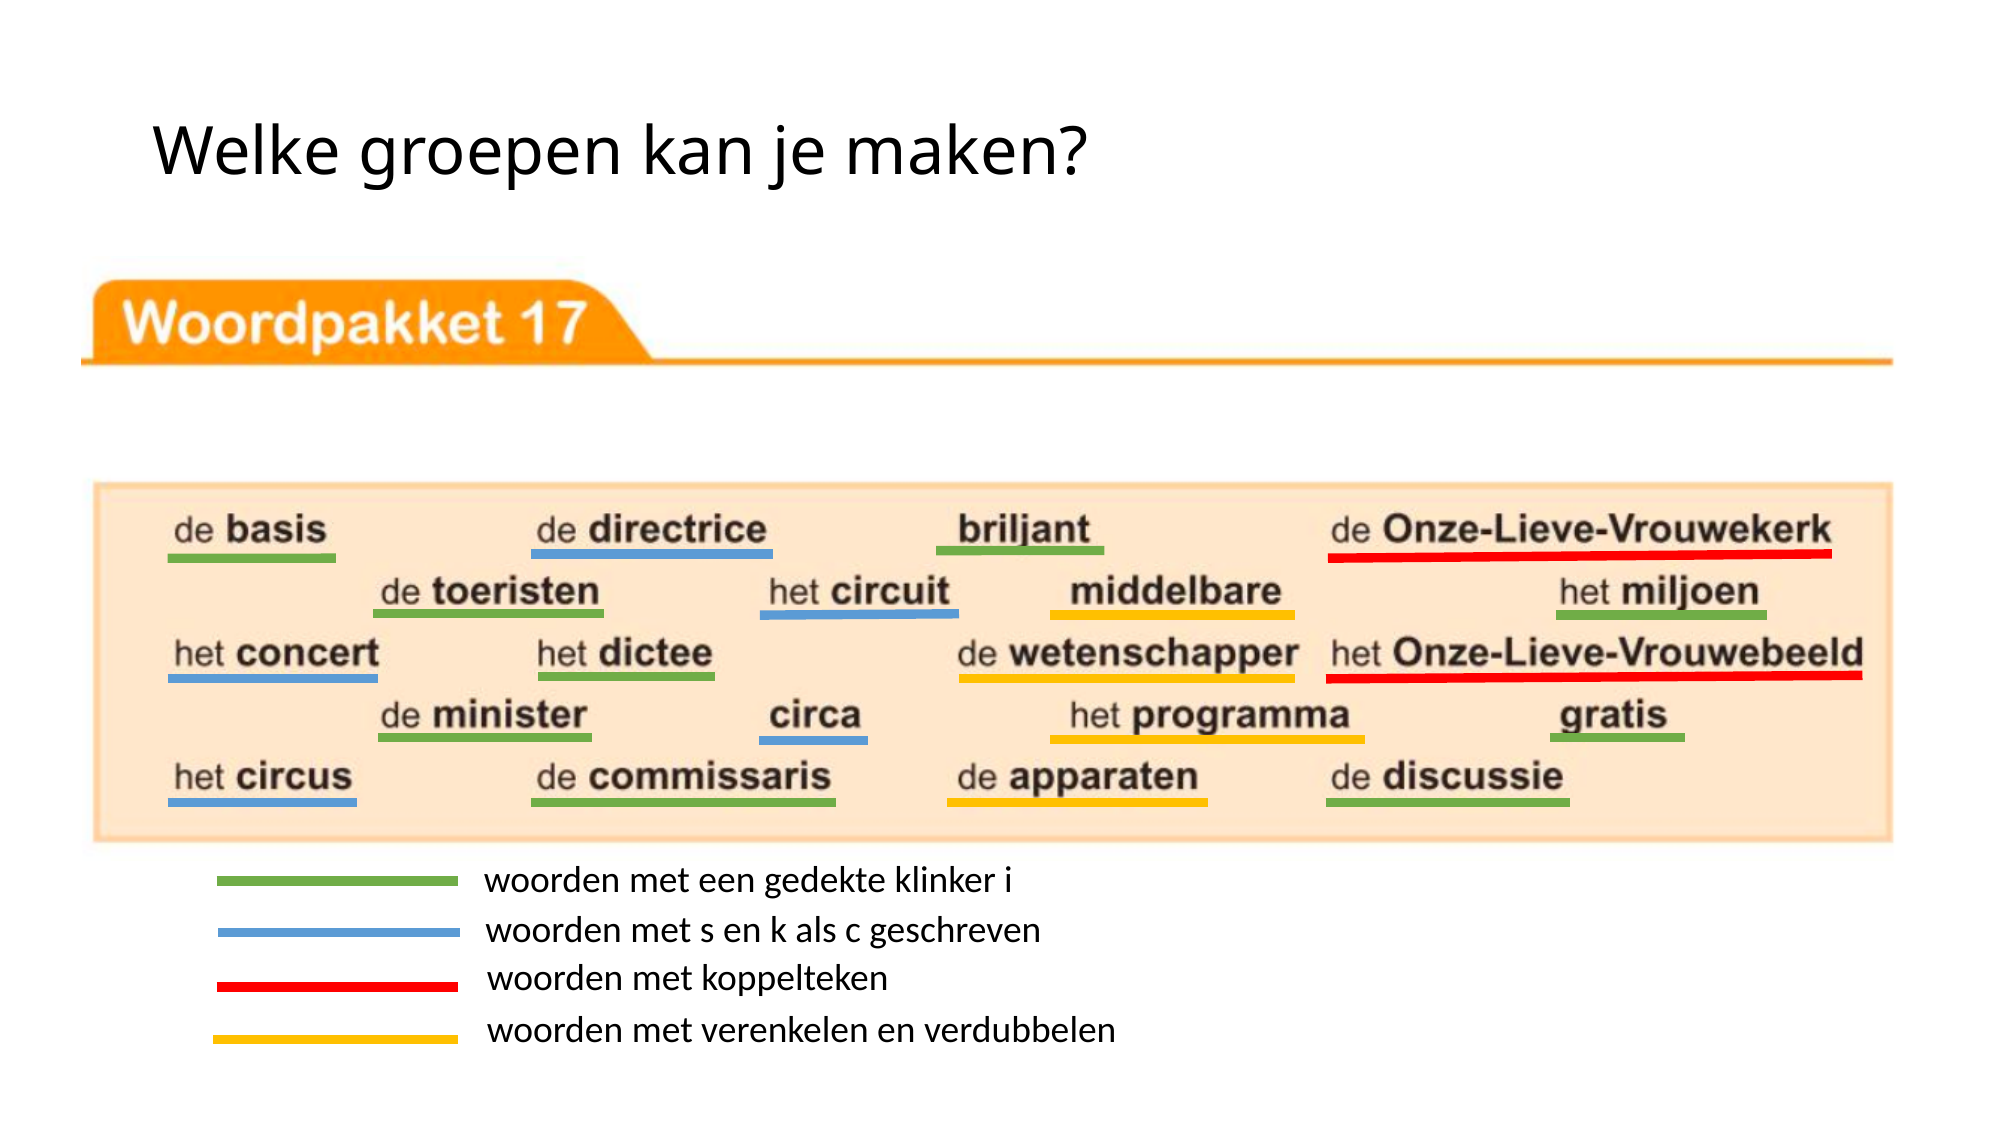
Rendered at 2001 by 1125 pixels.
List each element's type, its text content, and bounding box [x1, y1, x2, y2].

text_box woorden met een gedekte klinker i [469, 861, 1240, 908]
picture [81, 256, 1919, 861]
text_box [1327, 553, 1832, 559]
text_box woorden met s en k als c geschreven [470, 897, 1242, 958]
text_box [1325, 675, 1863, 679]
text_box woorden met koppelteken [472, 945, 1243, 997]
text_box woorden met verenkelen en verdubbelen [472, 997, 1369, 1058]
title Welke groepen kan je maken? [137, 38, 1863, 256]
